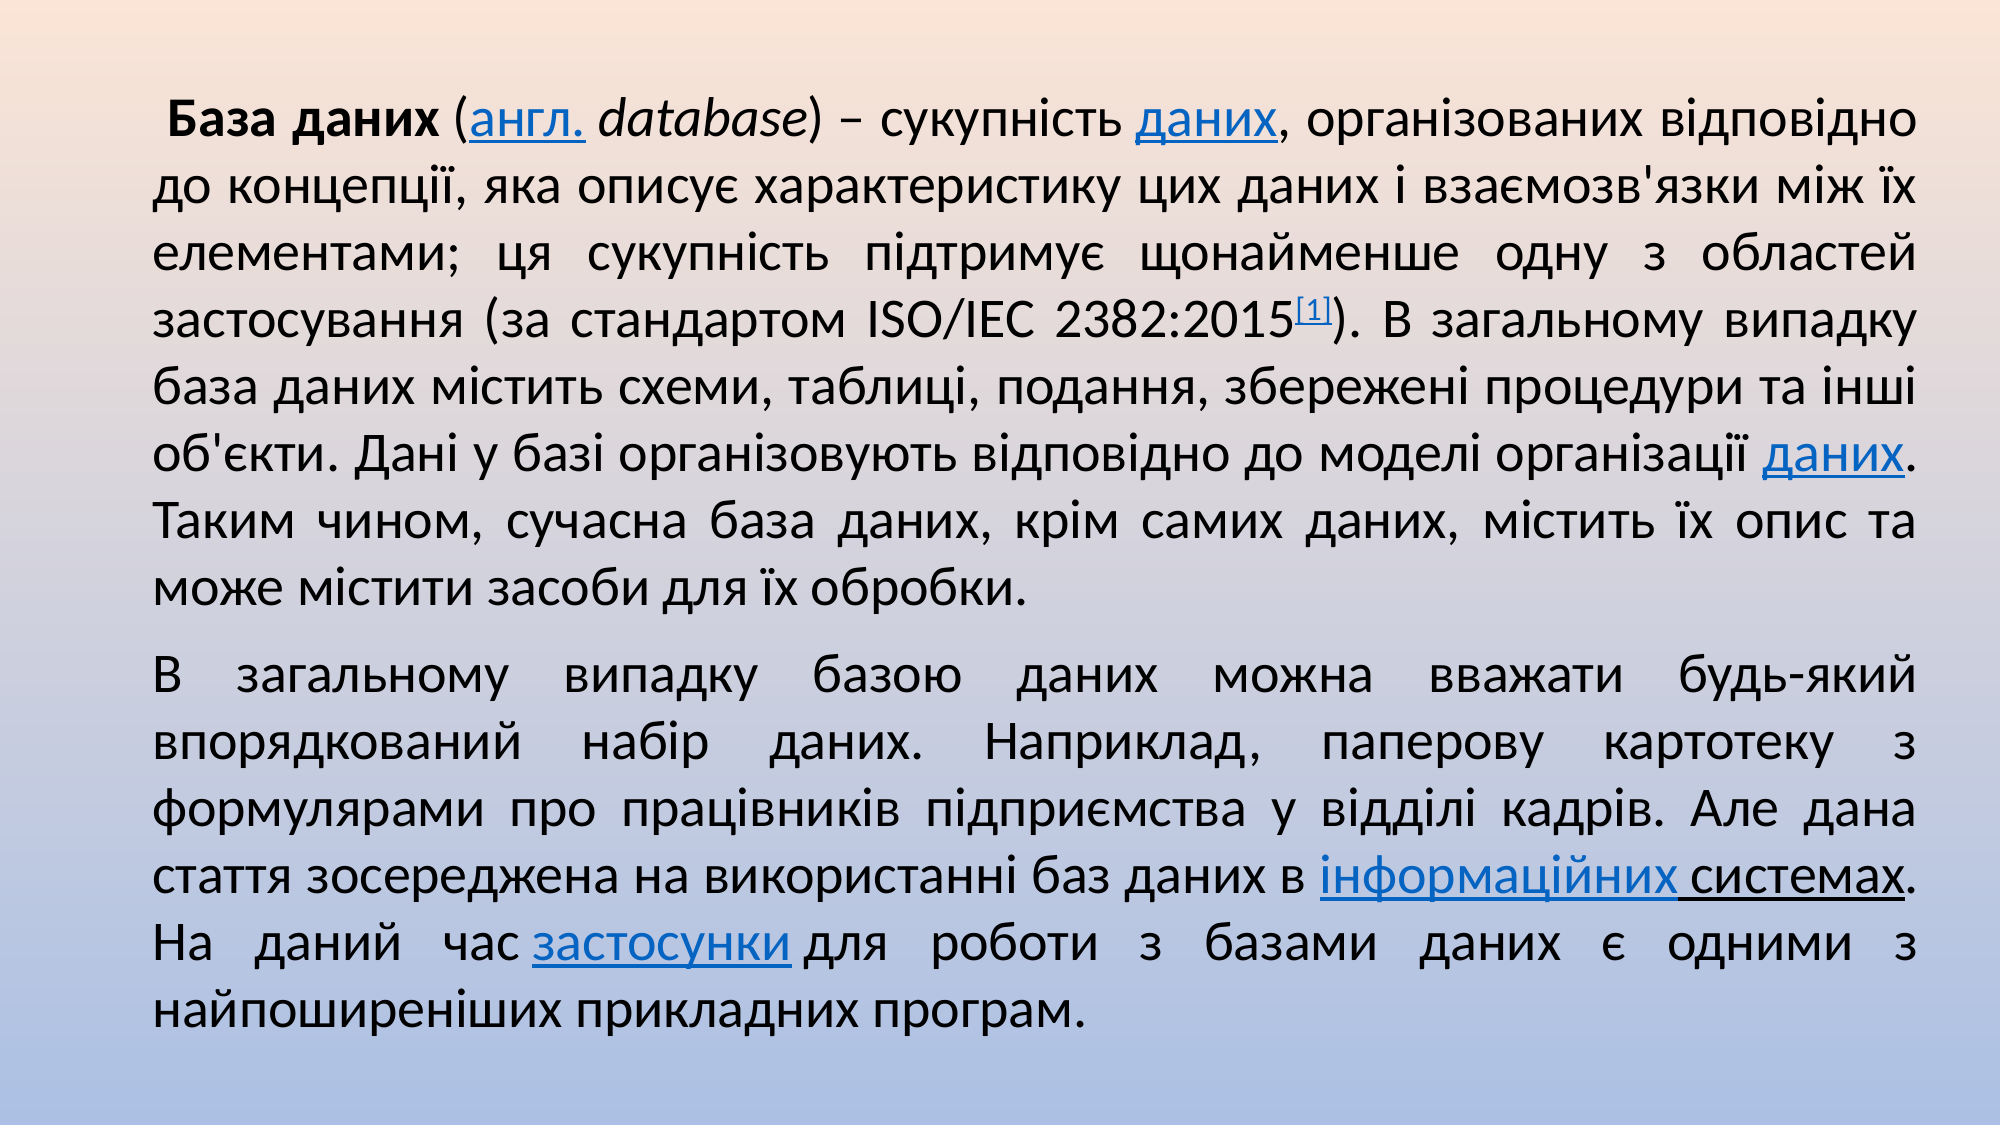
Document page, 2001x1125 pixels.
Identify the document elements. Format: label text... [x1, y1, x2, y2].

list База даних (англ. database) – сукупність даних, організованих відповідно до концепції, яка описує характеристику цих даних і взаємозв'язки між їх елементами; ця сукупність підтримує щонайменше одну з областей застосування (за стандартом ISO/IEC 2382:2015[1]). В загальному випадку база даних містить схеми, таблиці, подання, збережені процедури та інші об'єкти. Дані у базі організовують відповідно до моделі організації даних. Таким чином, сучасна база даних, крім самих даних, містить їх опис та може містити засоби для їх обробки. В загальному випадку базою даних можна вважати будь-який впорядкований набір даних. Наприклад, паперову картотеку з формулярами про працівників підприємства у відділі кадрів. Але дана стаття зосереджена на використанні баз даних в інформаційних системах. На даний час застосунки для роботи з базами даних є одними з найпоширеніших прикладних програм. [137, 72, 1934, 1072]
